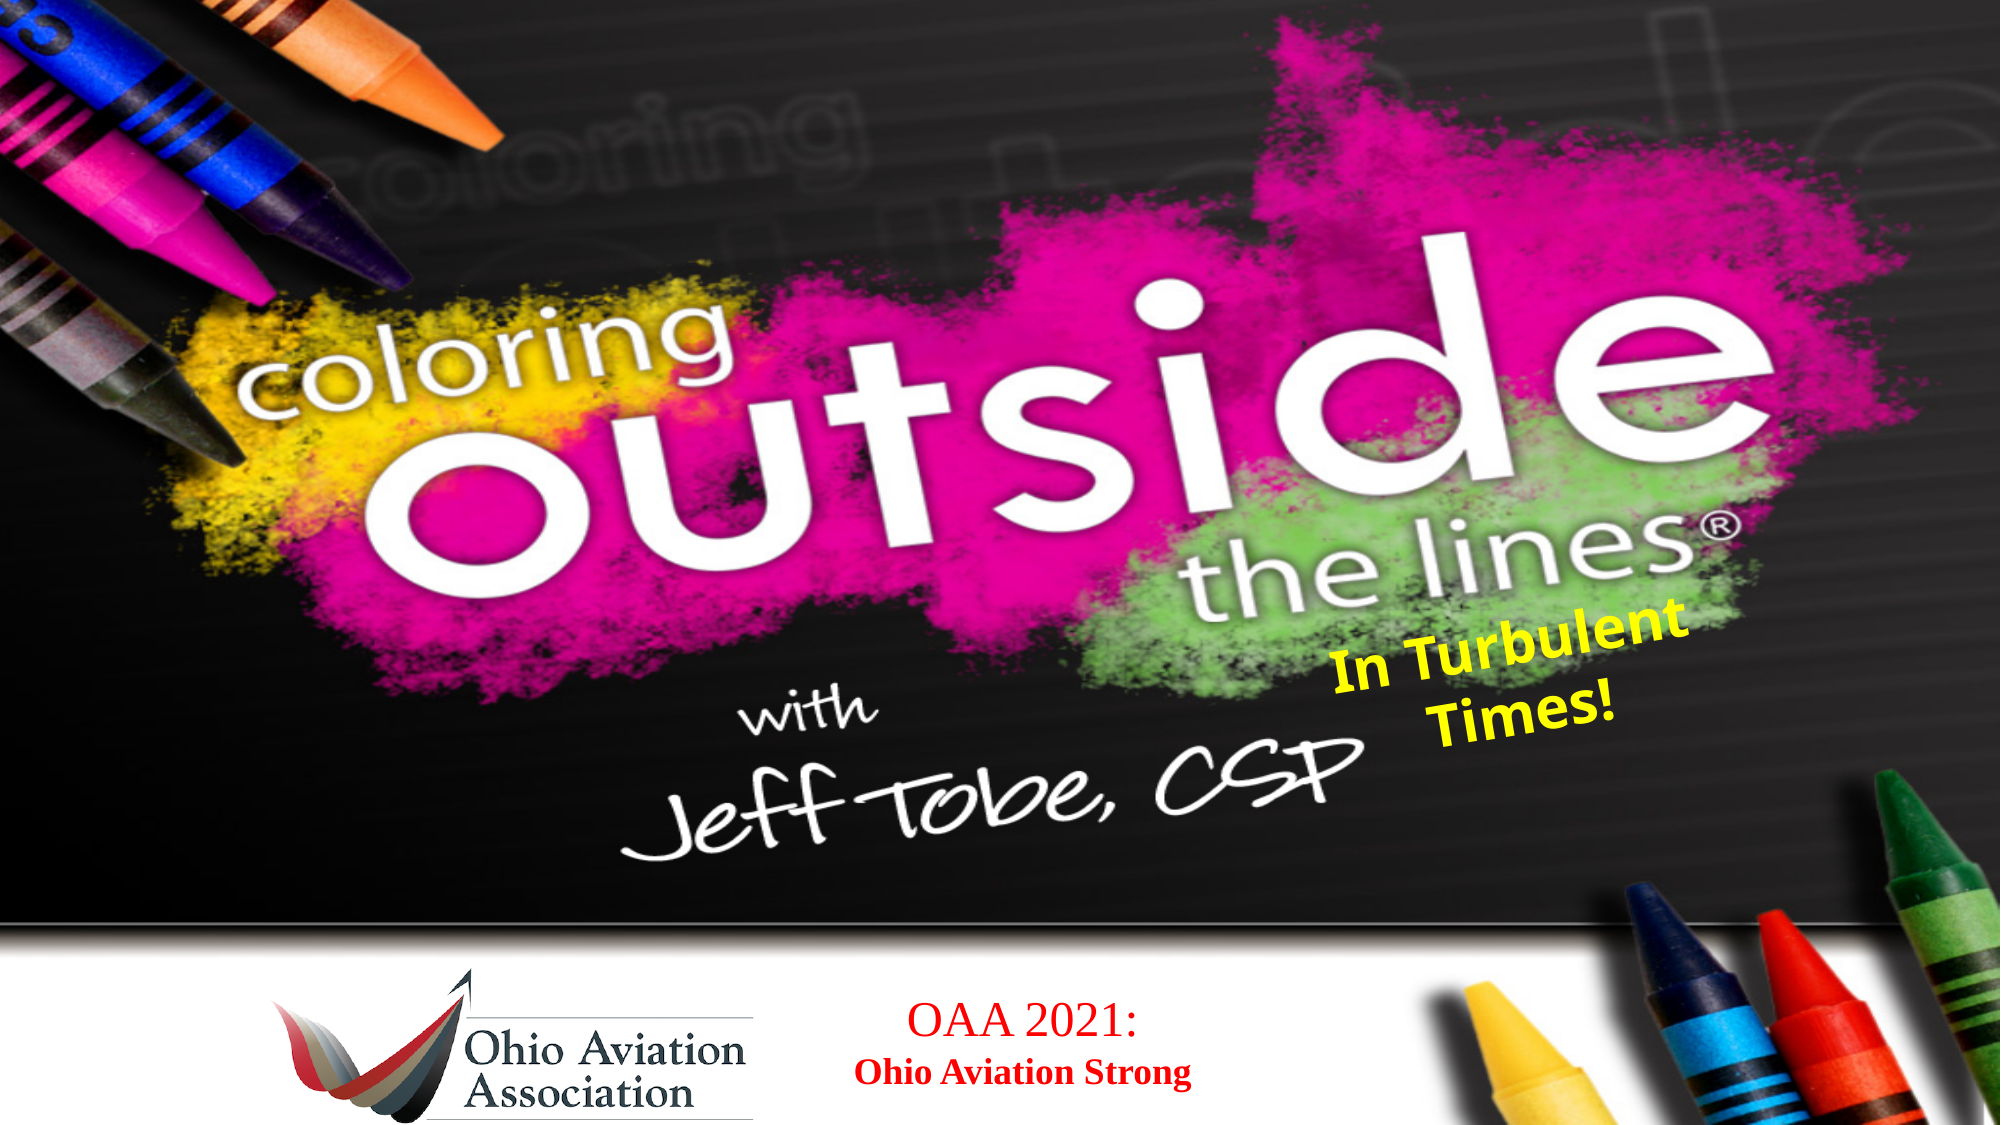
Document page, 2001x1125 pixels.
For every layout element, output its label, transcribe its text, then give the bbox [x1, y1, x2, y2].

text_box In Turbulent Times! [1280, 562, 1750, 790]
text_box OAA 2021: Ohio Aviation Strong [806, 979, 1239, 1100]
picture [0, 0, 2000, 1125]
